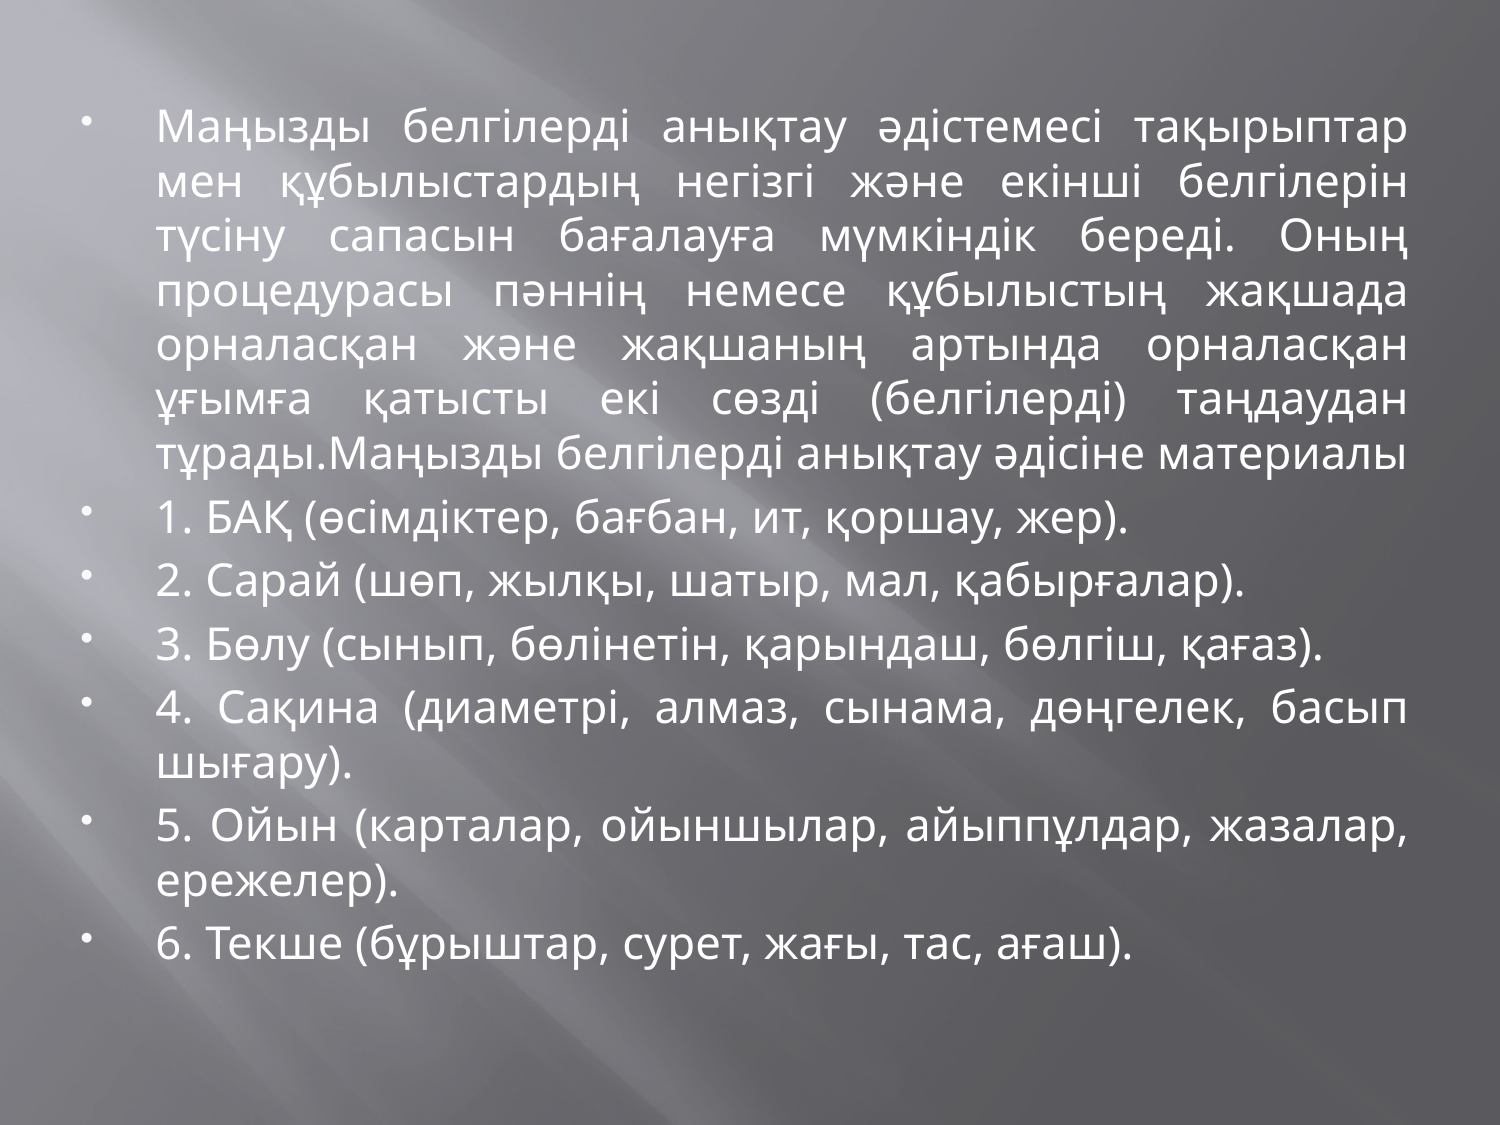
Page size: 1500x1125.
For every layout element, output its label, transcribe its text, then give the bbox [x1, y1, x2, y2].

list Маңызды белгілерді анықтау әдістемесі тақырыптар мен құбылыстардың негізгі және екінші белгілерін түсіну сапасын бағалауға мүмкіндік береді. Оның процедурасы пәннің немесе құбылыстың жақшада орналасқан және жақшаның артында орналасқан ұғымға қатысты екі сөзді (белгілерді) таңдаудан тұрады.Маңызды белгілерді анықтау әдісіне материалы 1. БАҚ (өсімдіктер, бағбан, ит, қоршау, жер). 2. Сарай (шөп, жылқы, шатыр, мал, қабырғалар). 3. Бөлу (сынып, бөлінетін, қарындаш, бөлгіш, қағаз). 4. Сақина (диаметрі, алмаз, сынама, дөңгелек, басып шығару). 5. Ойын (карталар, ойыншылар, айыппұлдар, жазалар, ережелер). 6. Текше (бұрыштар, сурет, жағы, тас, ағаш). [64, 90, 1425, 1035]
